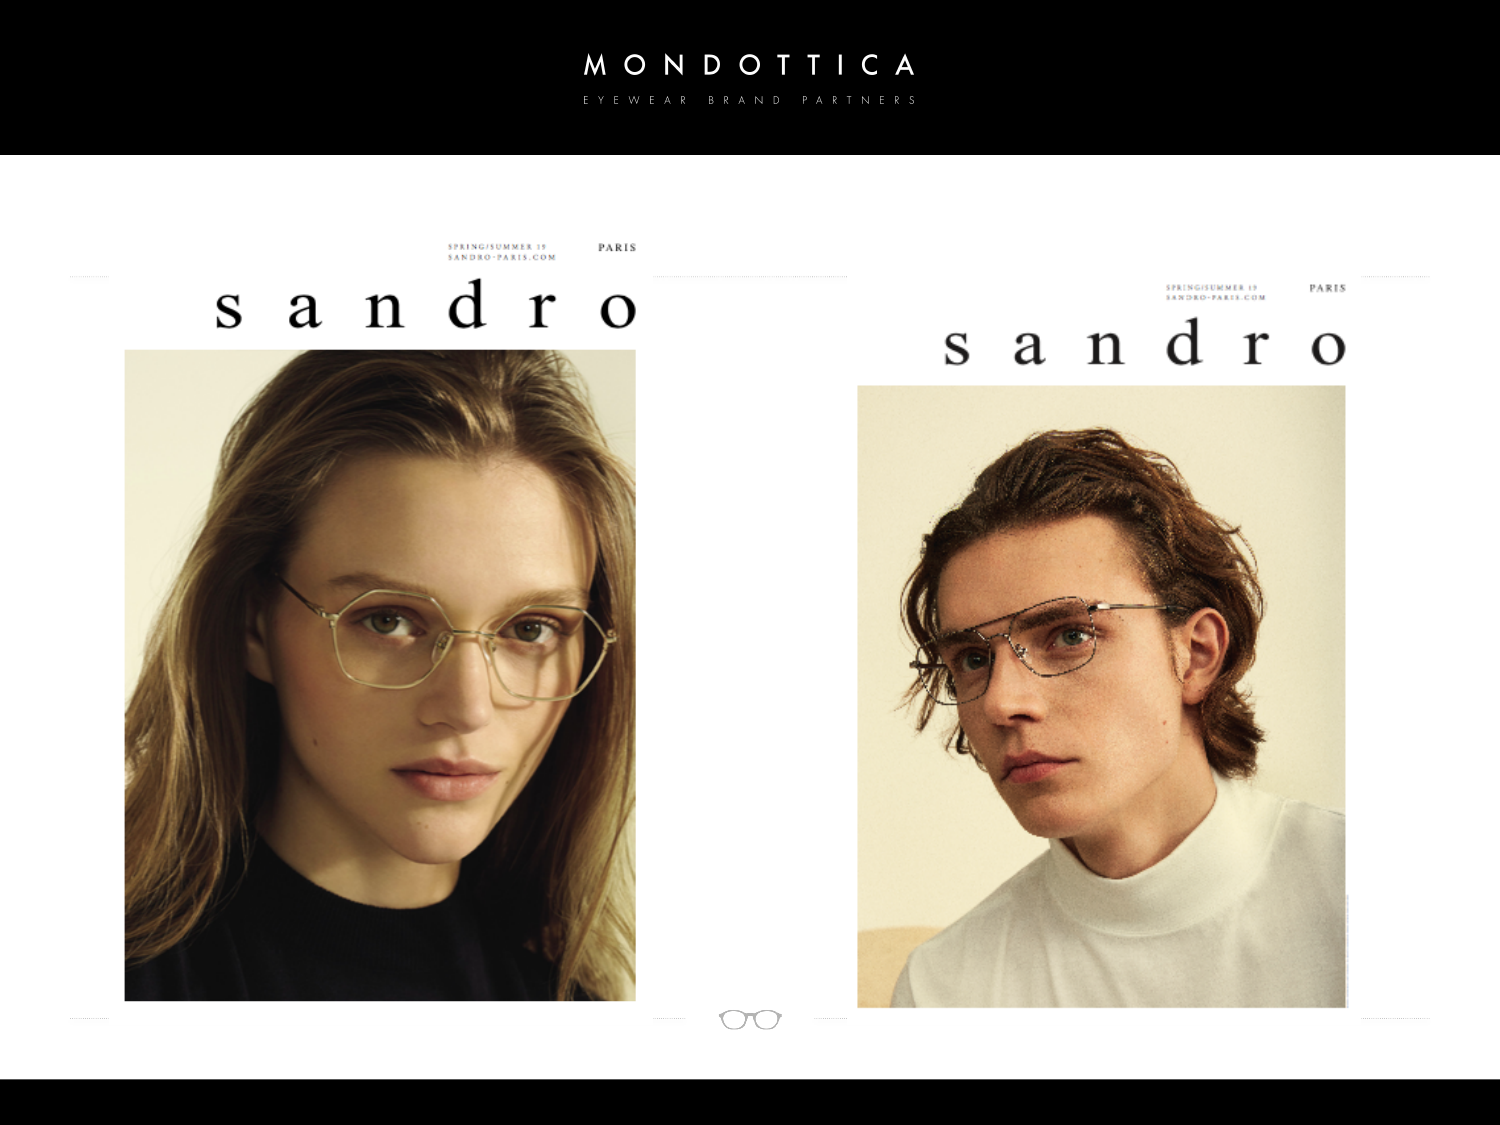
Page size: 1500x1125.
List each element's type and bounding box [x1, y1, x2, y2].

picture [109, 241, 654, 1026]
picture [584, 53, 914, 104]
picture [846, 241, 1361, 1026]
picture [711, 990, 789, 1047]
